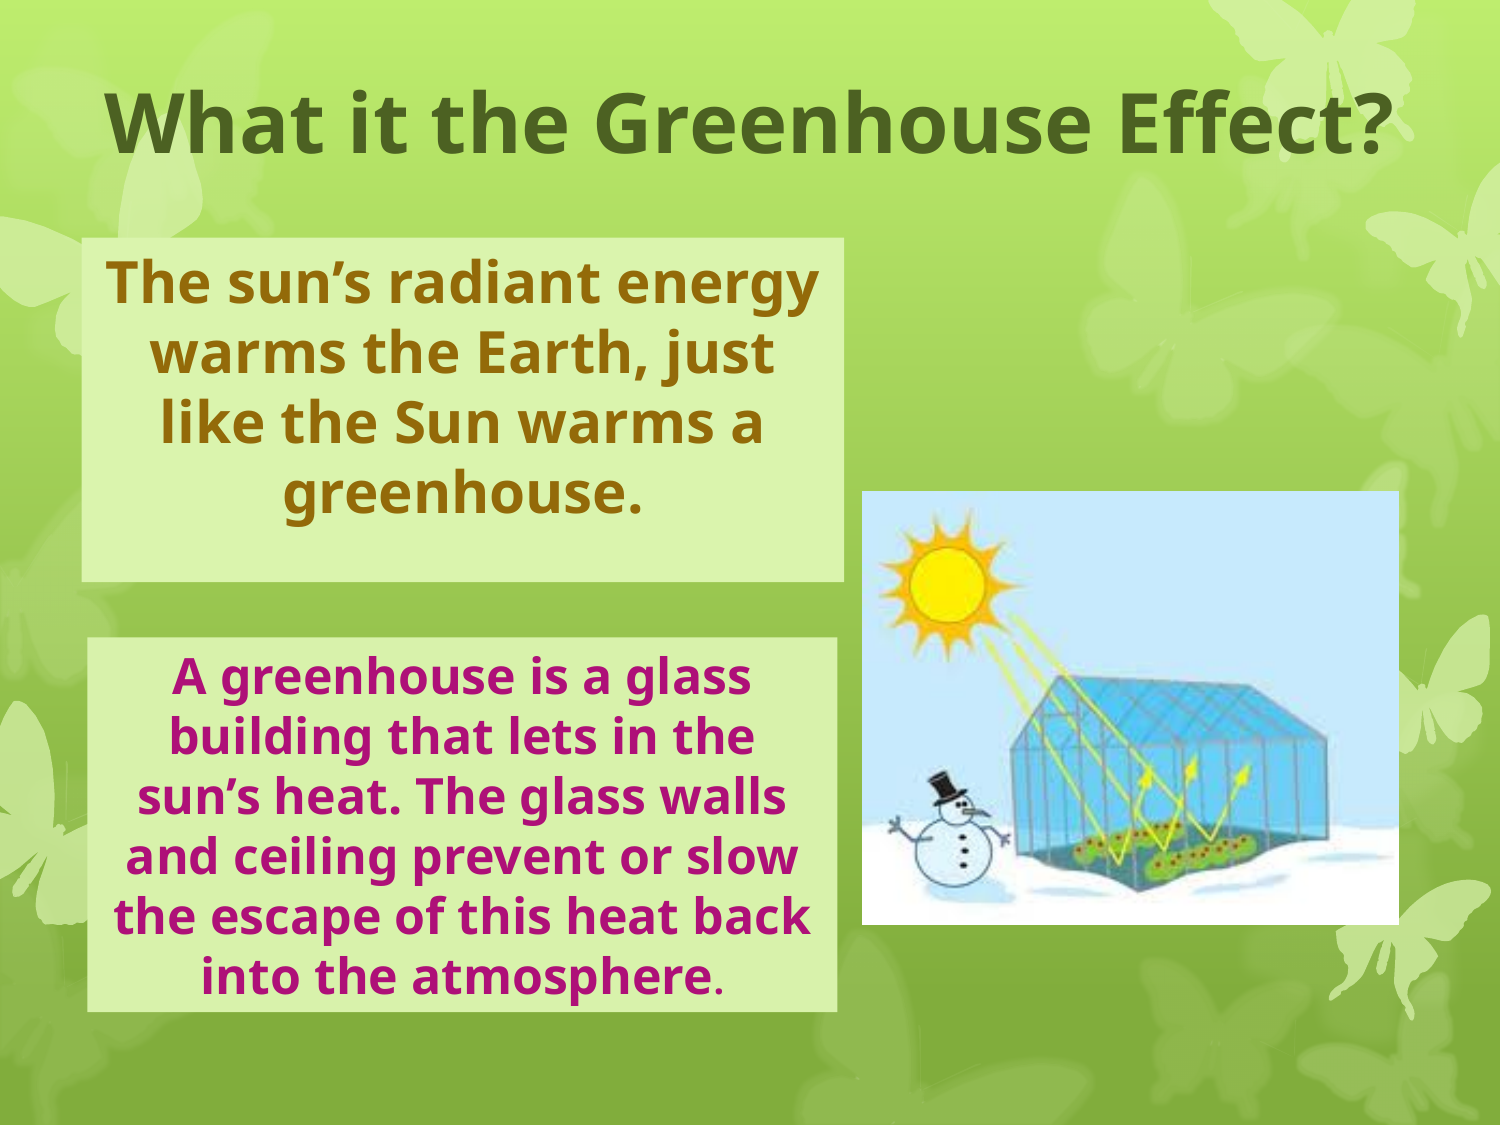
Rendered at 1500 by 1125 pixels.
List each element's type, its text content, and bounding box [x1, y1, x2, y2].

picture [861, 491, 1400, 926]
text_box A greenhouse is a glass building that lets in the sun’s heat. The glass walls and ceiling prevent or slow the escape of this heat back into the atmosphere. [87, 637, 838, 1013]
text_box What it the Greenhouse Effect? [62, 62, 1438, 178]
text_box The sun’s radiant energy warms the Earth, just like the Sun warms a greenhouse. [81, 237, 845, 583]
